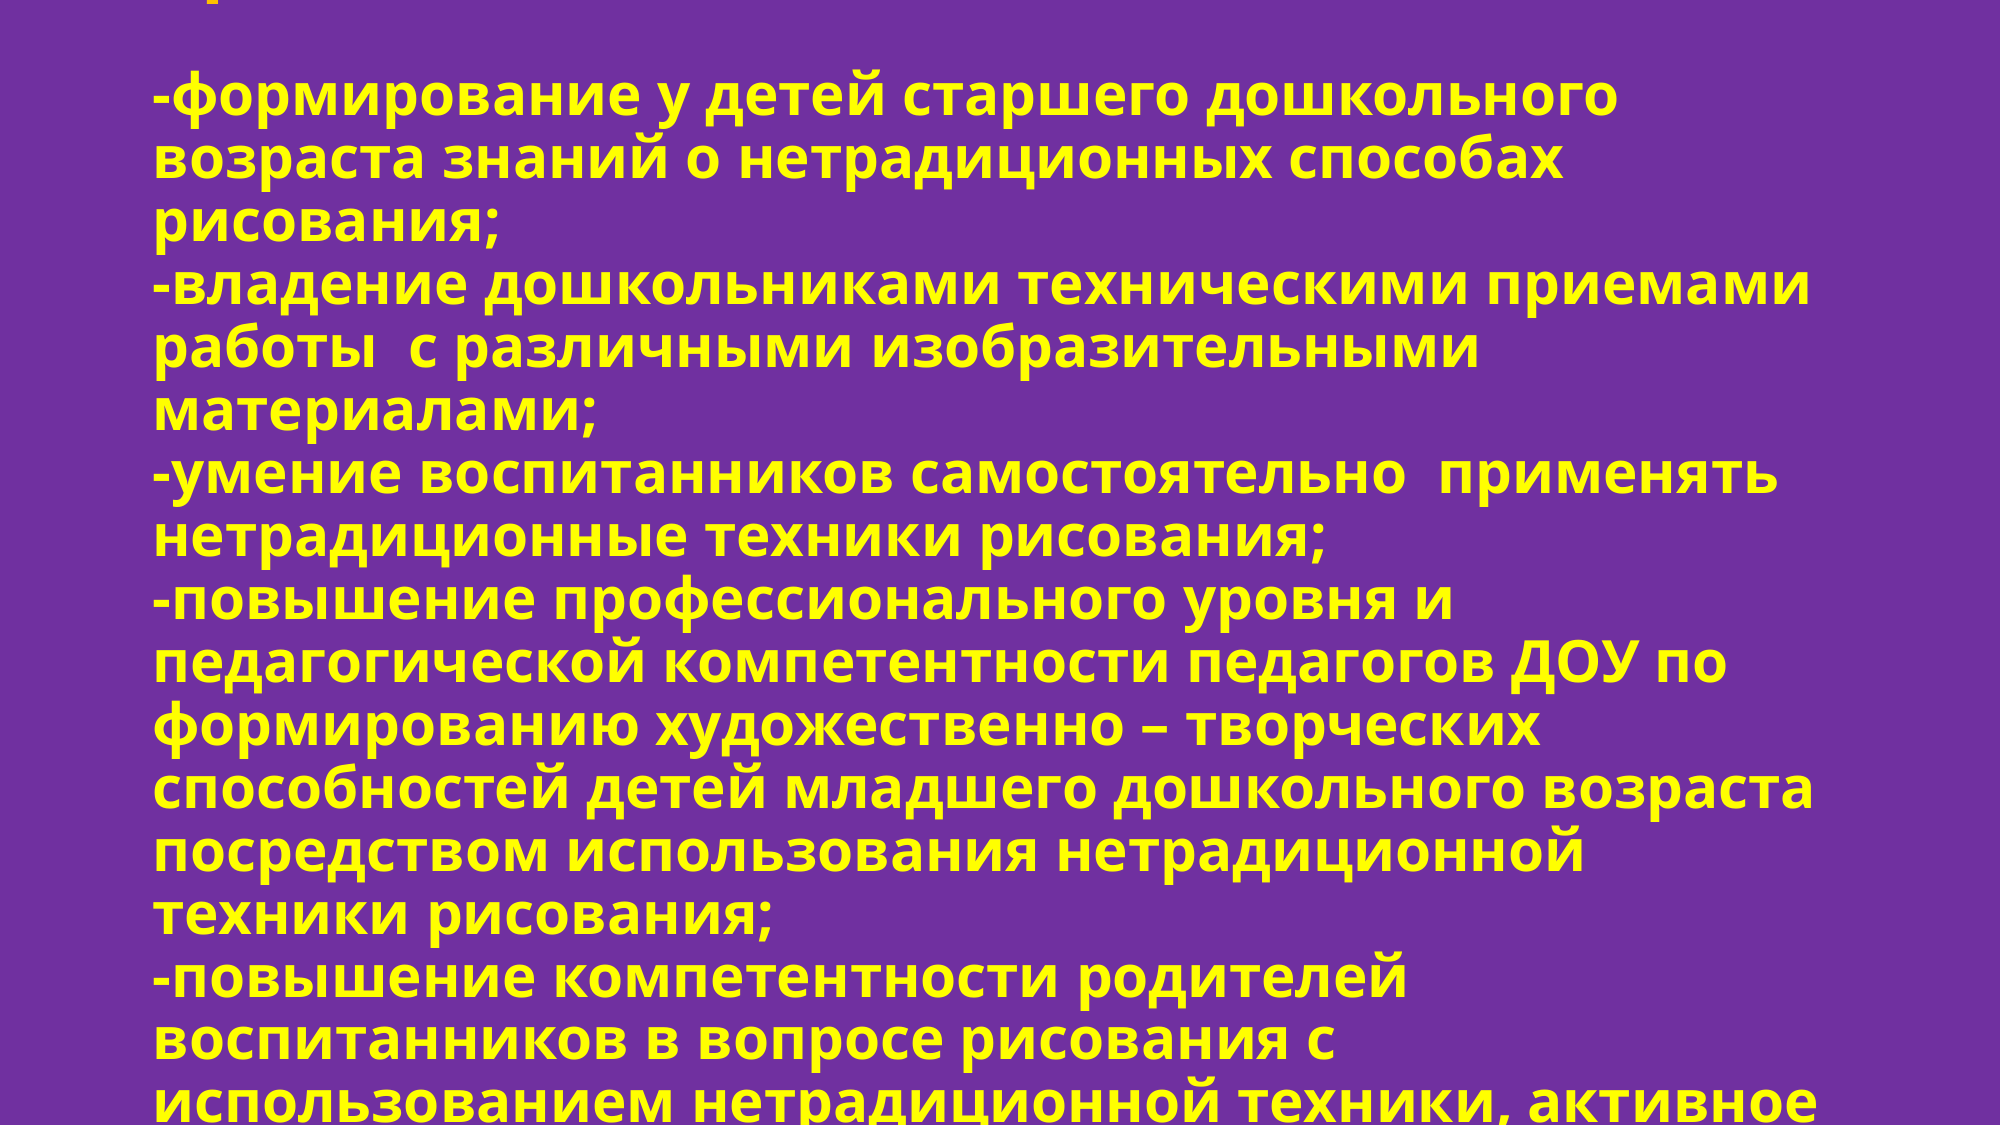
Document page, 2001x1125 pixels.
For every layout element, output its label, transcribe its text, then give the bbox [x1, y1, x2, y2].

title Ожидаемые результаты реализации проекта: -формирование у детей старшего дошкольного возраста знаний о нетрадиционных способах рисования; -владение дошкольниками техническими приемами работы с различными изобразительными материалами; -умение воспитанников самостоятельно применять нетрадиционные техники рисования; -повышение профессионального уровня и педагогической компетентности педагогов ДОУ по формированию художественно – творческих способностей детей младшего дошкольного возраста посредством использования нетрадиционной техники рисования; -повышение компетентности родителей воспитанников в вопросе рисования с использованием нетрадиционной техники, активное участие родителей в совместных творческих проектах. [137, 0, 1863, 1103]
